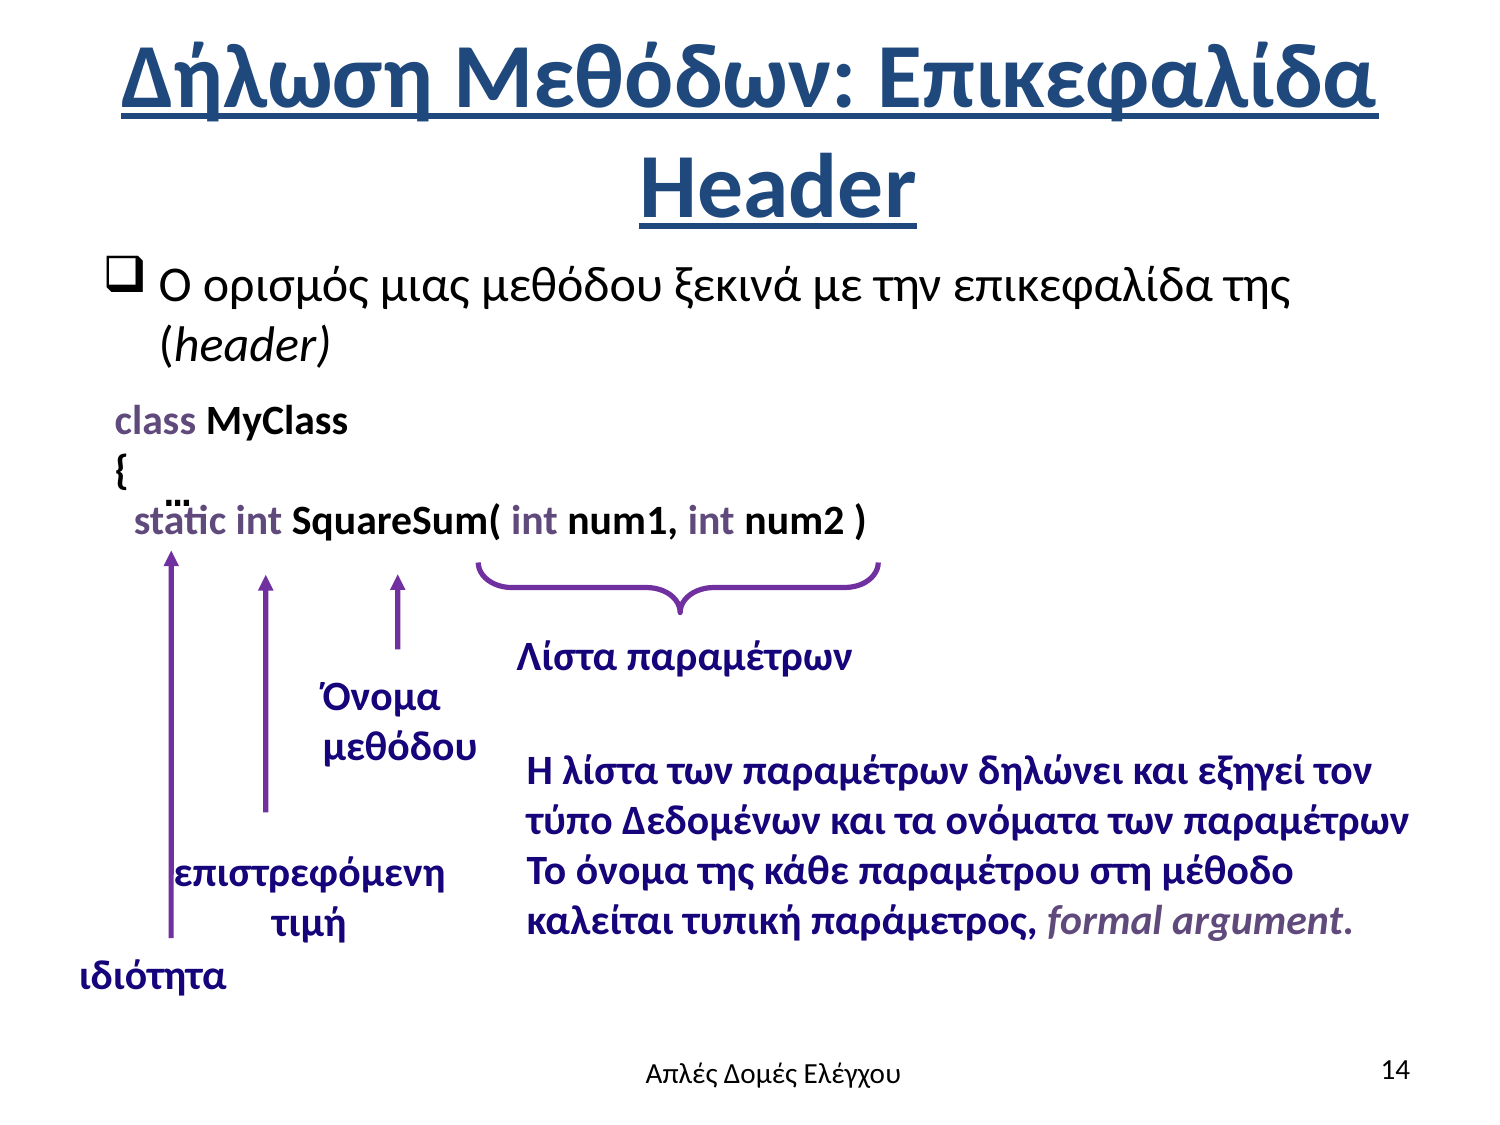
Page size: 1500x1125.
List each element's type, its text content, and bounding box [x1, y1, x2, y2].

text_box Όνομα μεθόδου [307, 661, 493, 777]
text_box επιστρεφόμενη τιμή [140, 837, 479, 953]
text_box ιδιότητα [64, 940, 290, 1006]
text_box [259, 574, 272, 813]
text_box Απλές Δομές Ελέγχου [511, 1046, 1036, 1125]
text_box … [150, 457, 205, 522]
text_box class MyClass { static int SquareSum( int num1, int num2 ) [99, 385, 1450, 551]
text_box 14 [1074, 1042, 1425, 1103]
text_box Λίστα παραμέτρων [501, 621, 1027, 687]
text_box [391, 574, 404, 650]
text_box [165, 550, 178, 939]
text_box Ο ορισμός μιας μεθόδου ξεκινά με την επικεφαλίδα της (header) [87, 243, 1425, 379]
title Δήλωση Μεθόδων: Επικεφαλίδα Header [75, 19, 1425, 232]
text_box Η λίστα των παραμέτρων δηλώνει και εξηγεί τον τύπο Δεδομένων και τα ονόματα των παραμέτρων Το όνομα της κάθε παραμέτρου στη μέθοδο καλείται τυπική παράμετρος, formal argument. [511, 735, 1425, 950]
text_box [478, 562, 879, 613]
